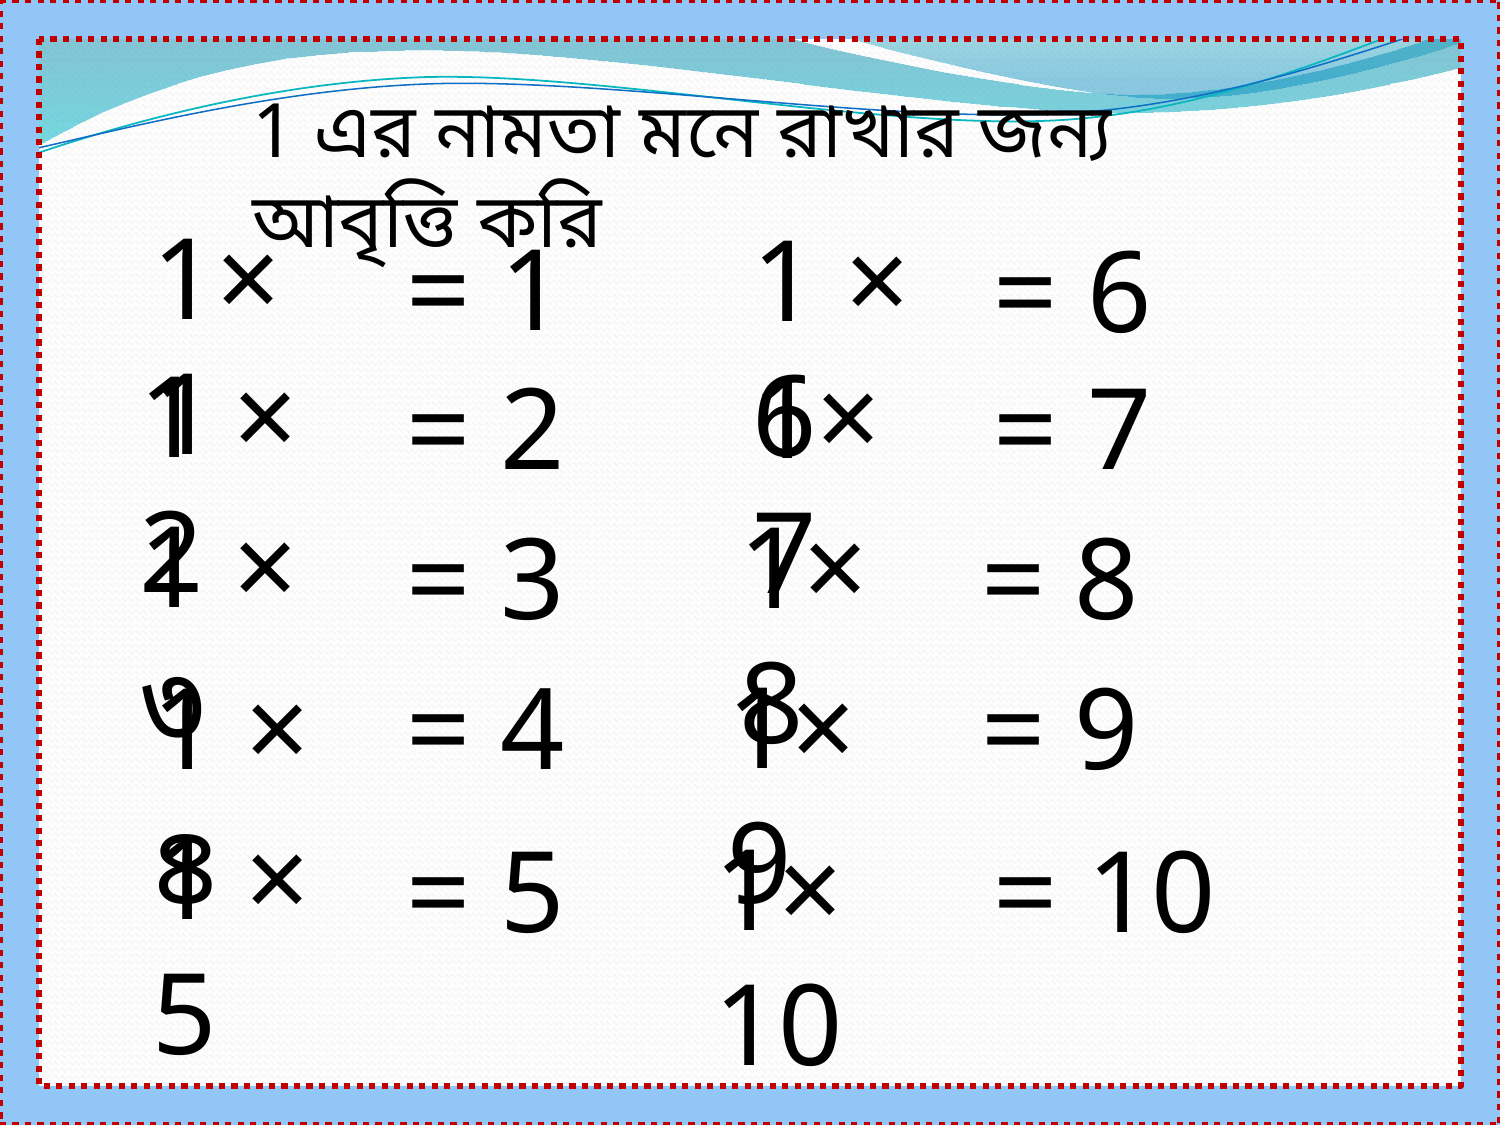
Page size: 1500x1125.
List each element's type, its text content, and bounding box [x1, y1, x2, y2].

text_box = 9 [937, 649, 1250, 812]
text_box = 4 [362, 649, 675, 800]
text_box 1× 8 [725, 488, 975, 648]
text_box [0, 0, 1500, 1125]
text_box = 3 [362, 499, 675, 649]
text_box = 6 [949, 212, 1263, 349]
text_box 1 × 2 [125, 337, 362, 487]
text_box = 1 [362, 211, 675, 496]
text_box = 10 [949, 812, 1263, 1098]
text_box 1× 9 [712, 648, 963, 811]
text_box 1 × ৩ [125, 487, 388, 773]
text_box = 5 [362, 812, 675, 963]
text_box 1× 1 [137, 199, 388, 485]
text_box 1× 10 [699, 811, 1000, 1096]
text_box 1 × 5 [137, 799, 413, 1085]
text_box 1 এর নামতা মনে রাখার জন্য আবৃত্তি করি [237, 74, 1300, 270]
text_box = 8 [937, 499, 1250, 649]
text_box 1× 7 [737, 338, 988, 488]
text_box 1 × 6 [737, 201, 1000, 338]
text_box 1 × ৪ [137, 649, 362, 799]
text_box = 7 [949, 349, 1263, 635]
